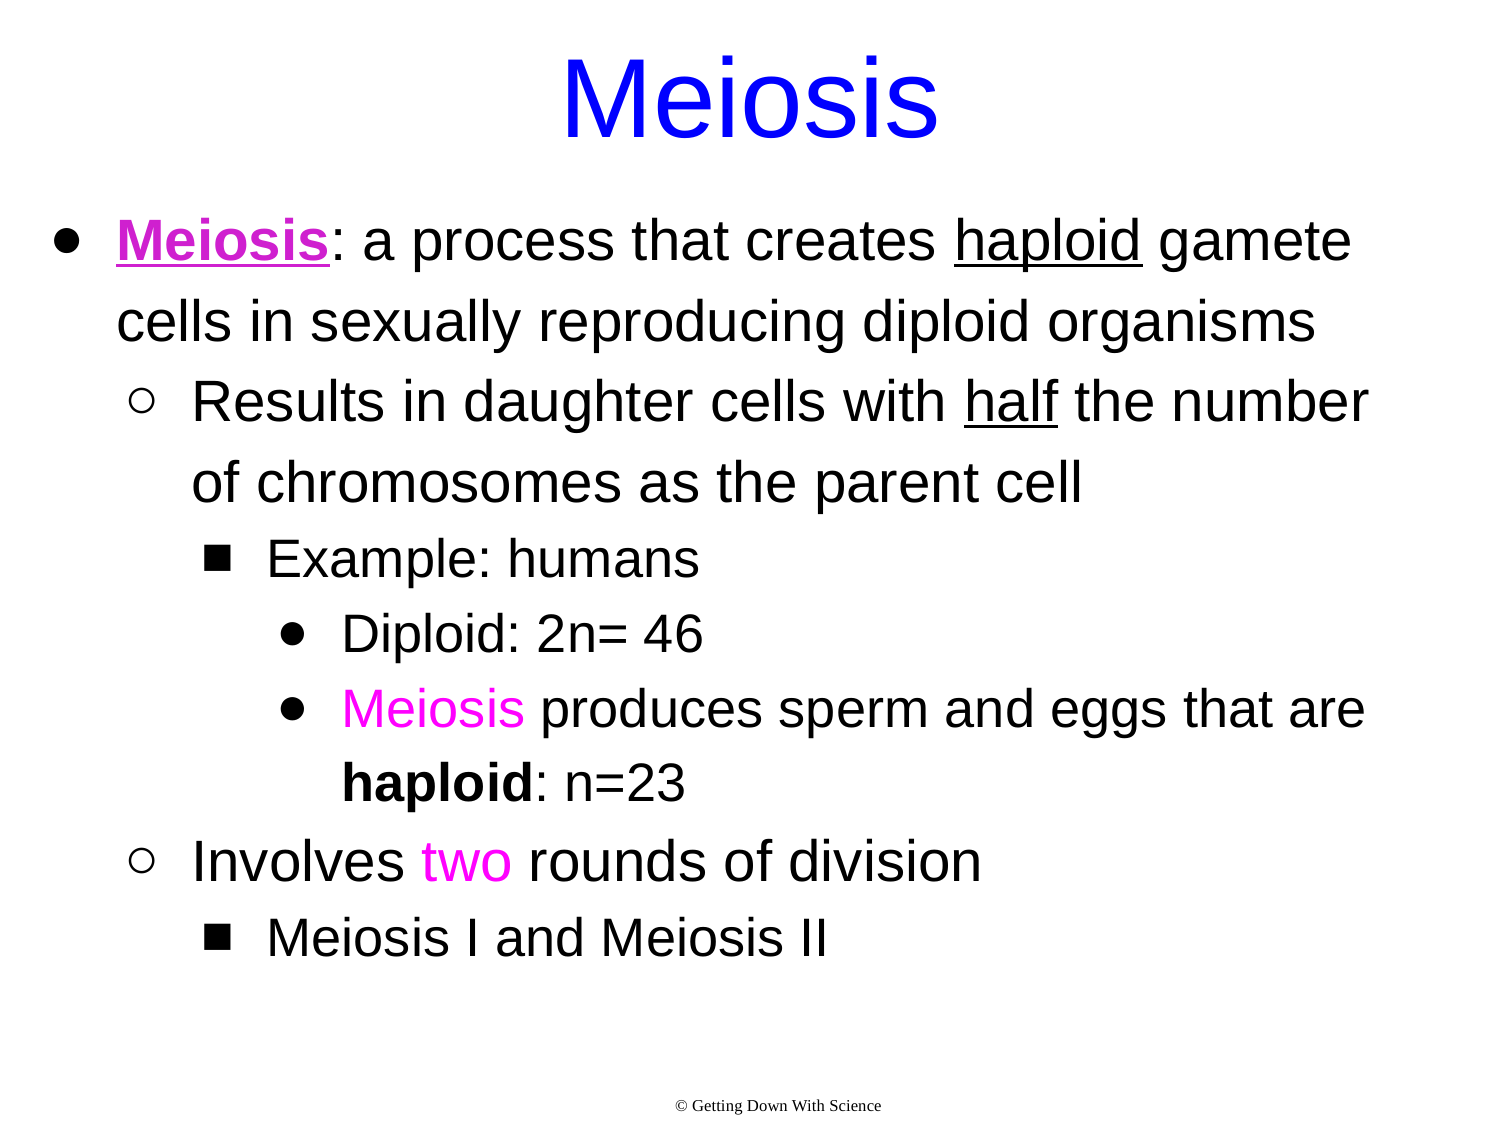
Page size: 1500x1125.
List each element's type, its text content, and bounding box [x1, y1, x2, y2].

title Meiosis [51, 9, 1449, 136]
list Meiosis: a process that creates haploid gamete cells in sexually reproducing diploid organisms Results in daughter cells with half the number of chromosomes as the parent cell Example: humans Diploid: 2n= 46 Meiosis produces sperm and eggs that are haploid: n=23 Involves two rounds of division Meiosis I and Meiosis II [26, 177, 1424, 1033]
